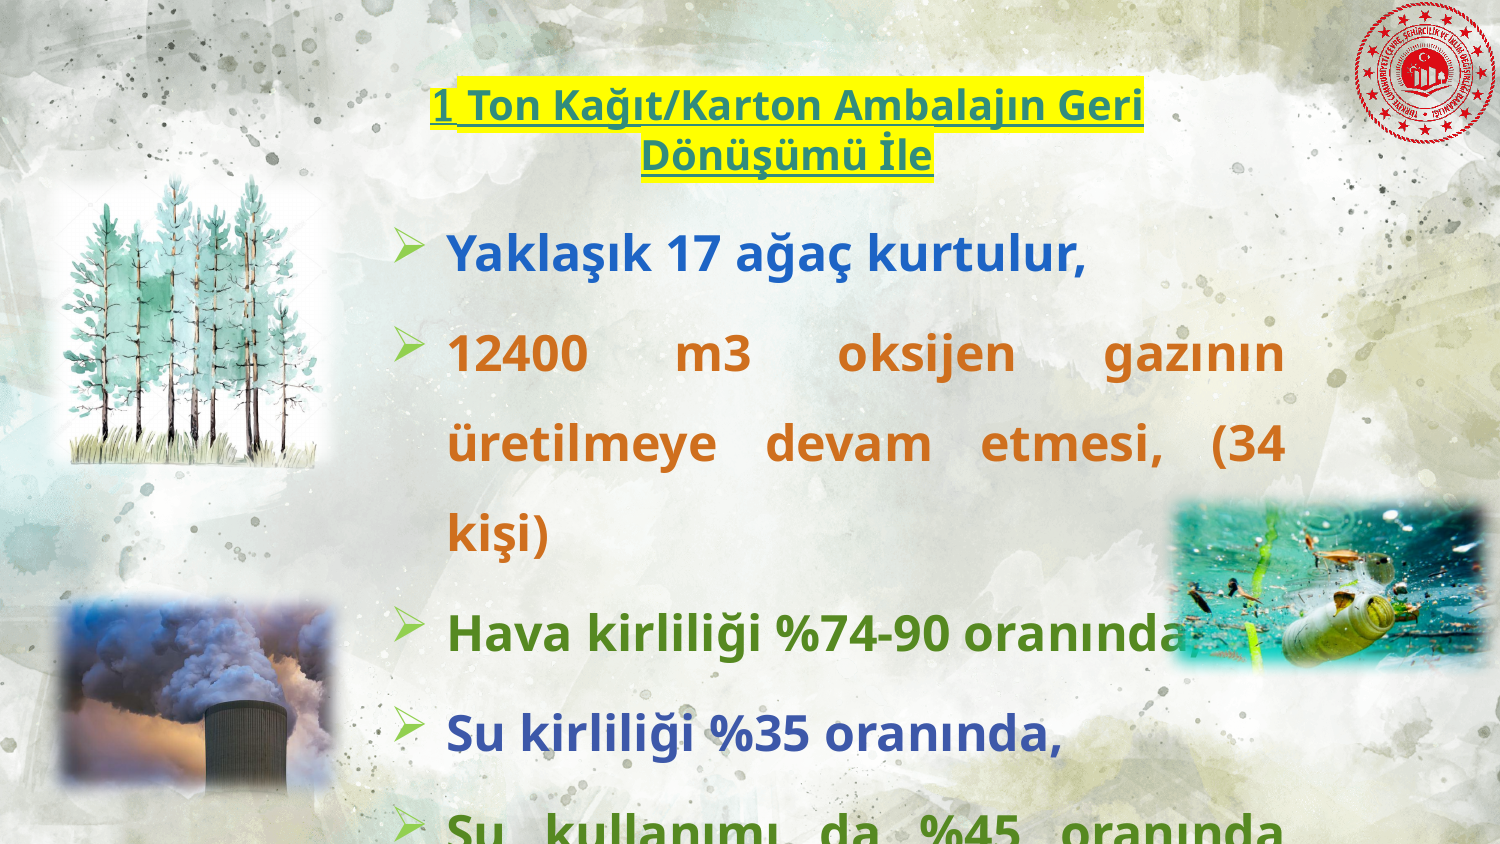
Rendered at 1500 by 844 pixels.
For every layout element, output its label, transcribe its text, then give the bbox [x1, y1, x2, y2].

text_box 1 Ton Kağıt/Karton Ambalajın Geri Dönüşümü İle [311, 71, 1264, 187]
picture [0, 0, 1500, 844]
text_box Yaklaşık 17 ağaç kurtulur, 12400 m3 oksijen gazının üretilmeye devam etmesi, (34 kişi) Hava kirliliği %74-90 oranında, Su kirliliği %35 oranında, Su kullanımı da %45 oranında azalır. [375, 183, 1301, 844]
